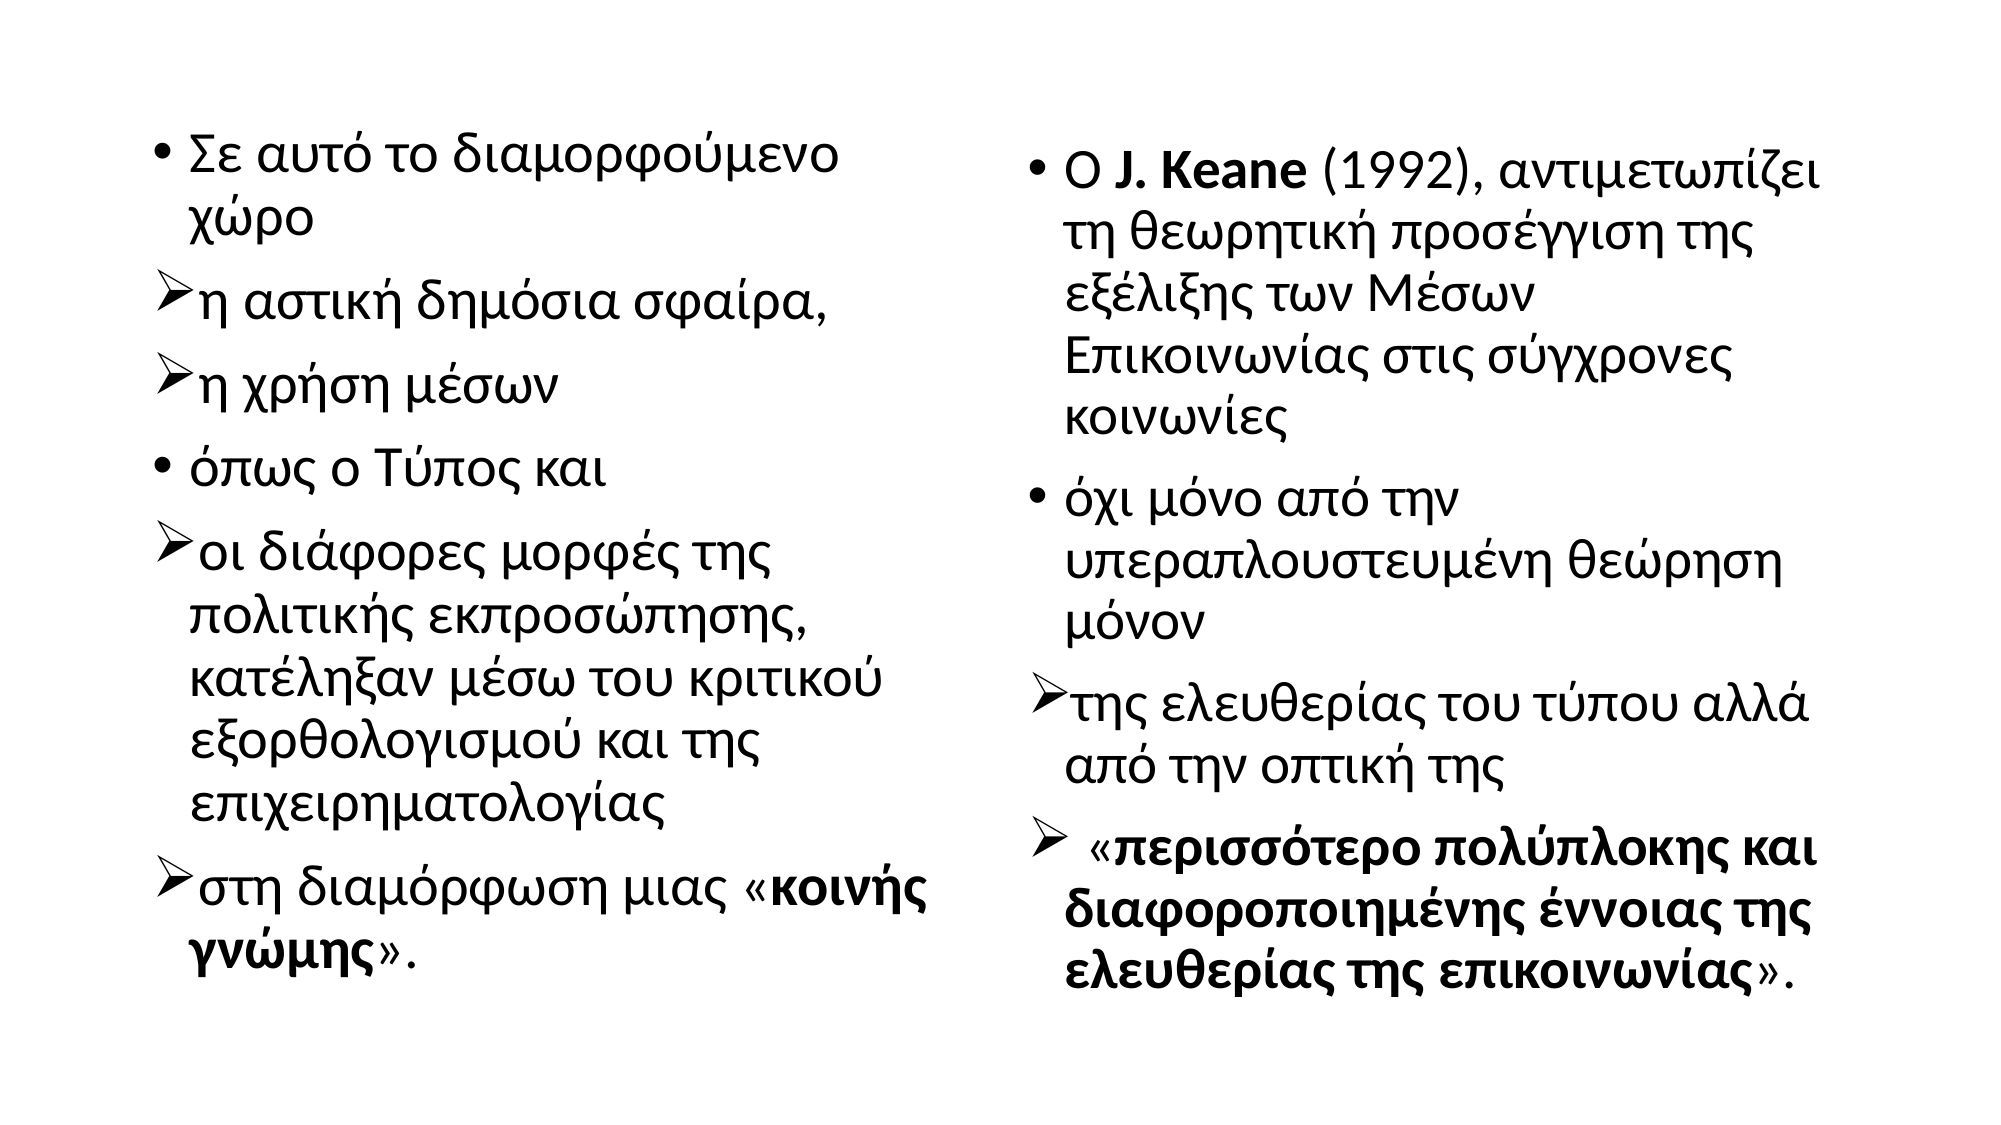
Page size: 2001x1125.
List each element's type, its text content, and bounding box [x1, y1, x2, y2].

list Ο J. Keane (1992), αντιμετωπίζει τη θεωρητική προσέγγιση της εξέλιξης των Μέσων Επικοινωνίας στις σύγχρονες κοινωνίες όχι μόνο από την υπεραπλουστευμένη θεώρηση μόνον της ελευθερίας του τύπου αλλά από την οπτική της «περισσότερο πολύπλοκης και διαφοροποιημένης έννοιας της ελευθερίας της επικοινωνίας». [1012, 131, 1863, 1014]
list Σε αυτό το διαμορφούμενο χώρο η αστική δημόσια σφαίρα, η χρήση μέσων όπως ο Τύπος και οι διάφορες μορφές της πολιτικής εκπροσώπησης, κατέληξαν μέσω του κριτικού εξορθολογισμού και της επιχειρηματολογίας στη διαμόρφωση μιας «κοινής γνώμης». [137, 115, 988, 1014]
